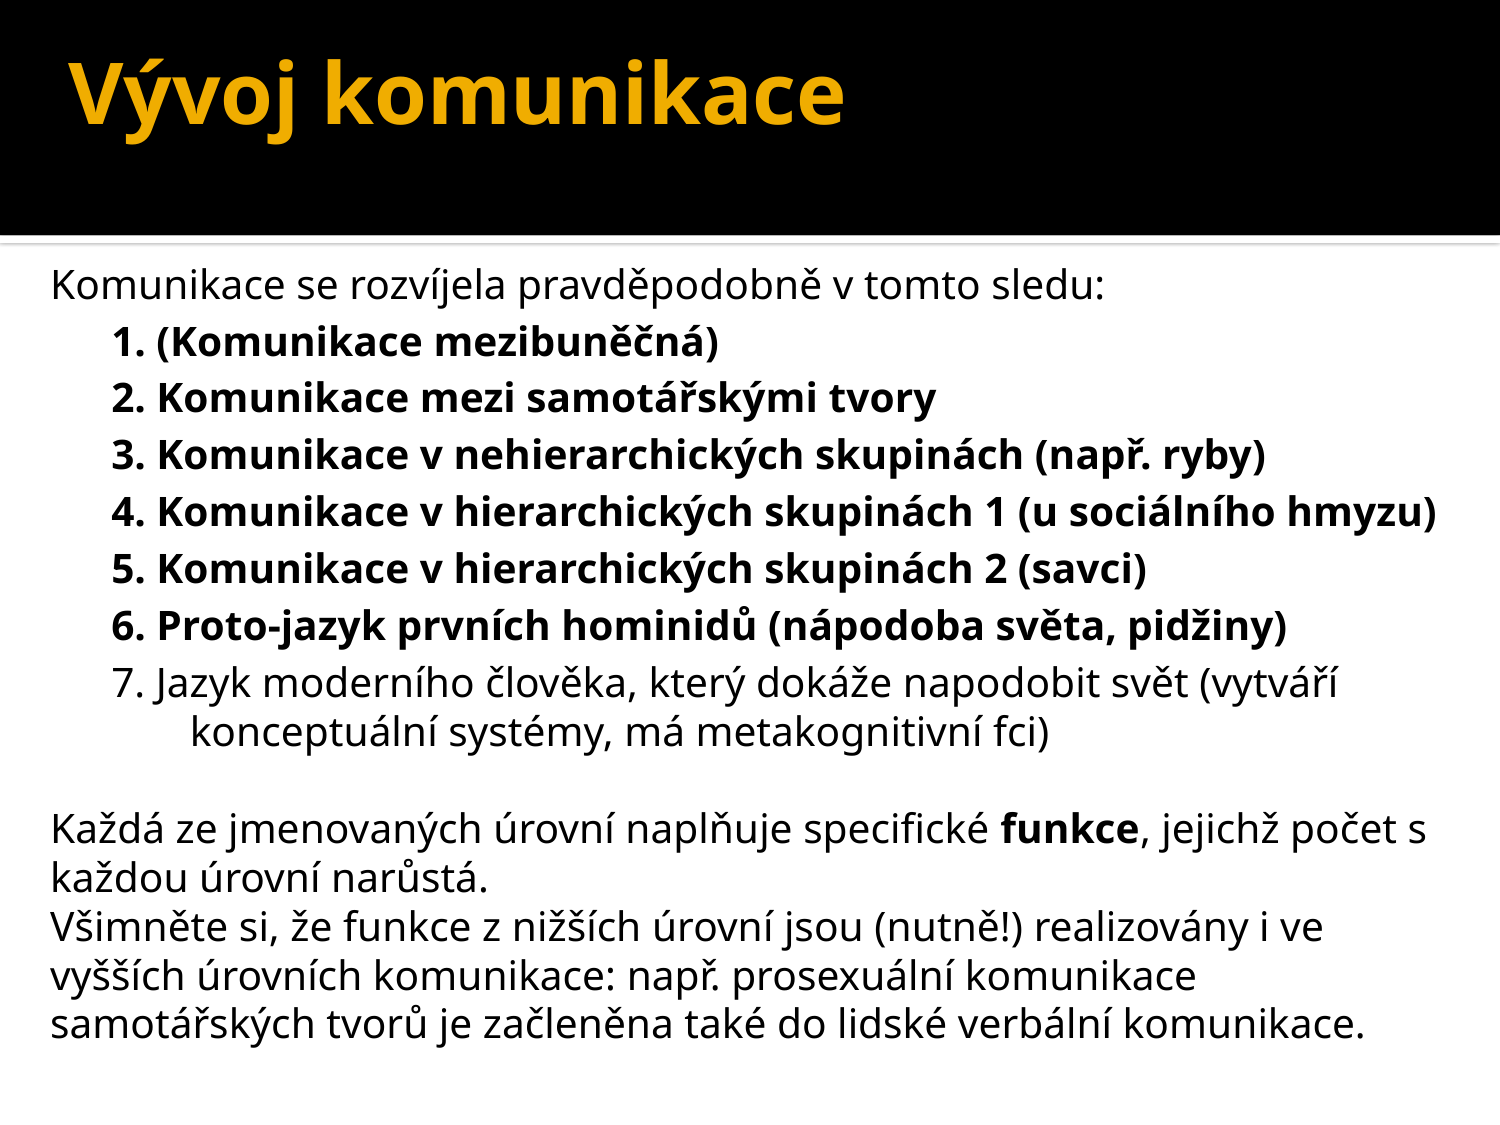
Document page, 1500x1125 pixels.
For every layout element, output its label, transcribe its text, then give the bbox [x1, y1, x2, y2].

list Komunikace se rozvíjela pravděpodobně v tomto sledu: 1. (Komunikace mezibuněčná) 2. Komunikace mezi samotářskými tvory 3. Komunikace v nehierarchických skupinách (např. ryby) 4. Komunikace v hierarchických skupinách 1 (u sociálního hmyzu) 5. Komunikace v hierarchických skupinách 2 (savci) 6. Proto-jazyk prvních hominidů (nápodoba světa, pidžiny) 7. Jazyk moderního člověka, který dokáže napodobit svět (vytváří konceptuální systémy, má metakognitivní fci) Každá ze jmenovaných úrovní naplňuje specifické funkce, jejichž počet s každou úrovní narůstá. Všimněte si, že funkce z nižších úrovní jsou (nutně!) realizovány i ve vyšších úrovních komunikace: např. prosexuální komunikace samotářských tvorů je začleněna také do lidské verbální komunikace. [41, 243, 1467, 1094]
title Vývoj komunikace [53, 30, 1479, 149]
